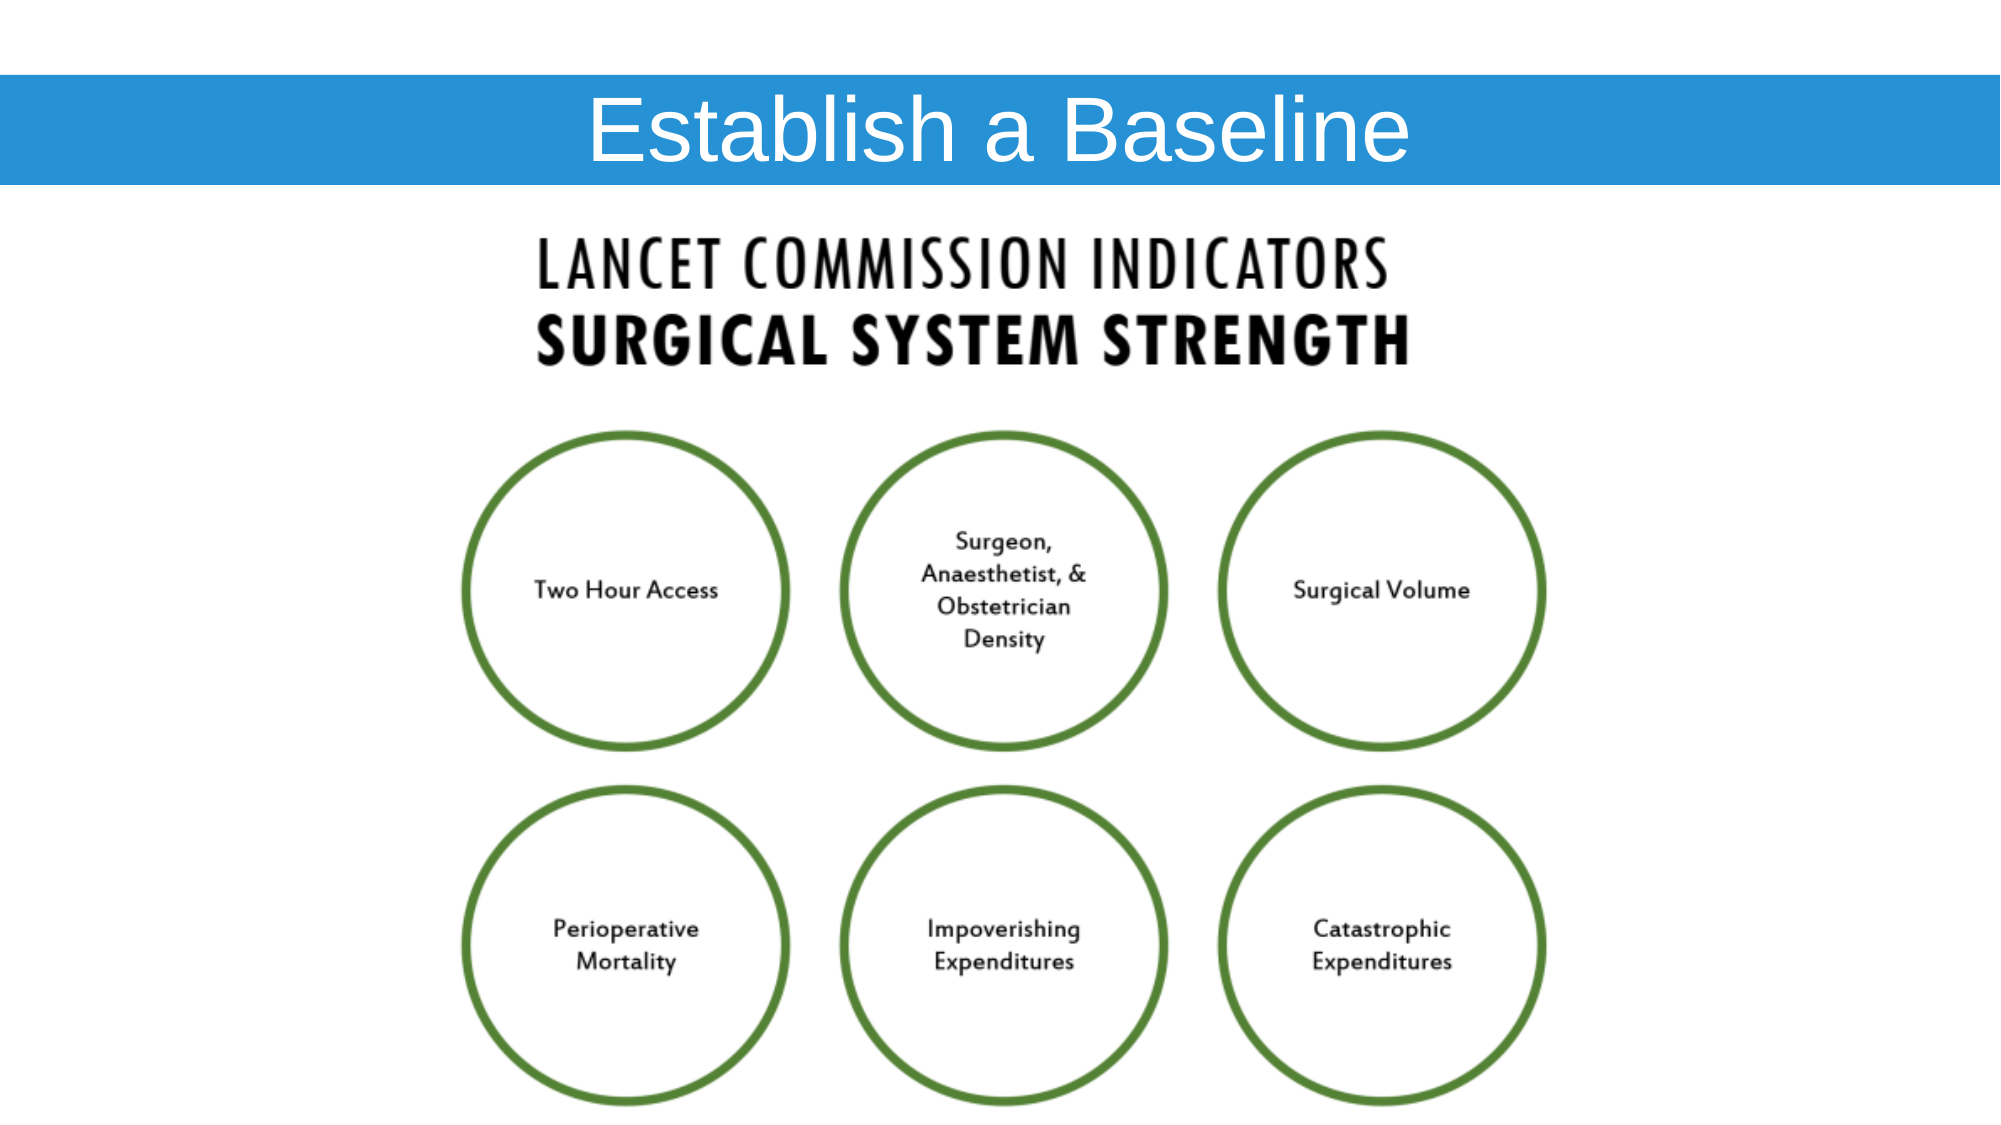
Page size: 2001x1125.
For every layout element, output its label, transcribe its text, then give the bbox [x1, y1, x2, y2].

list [431, 204, 1569, 1125]
title Establish a Baseline [137, 59, 1863, 205]
